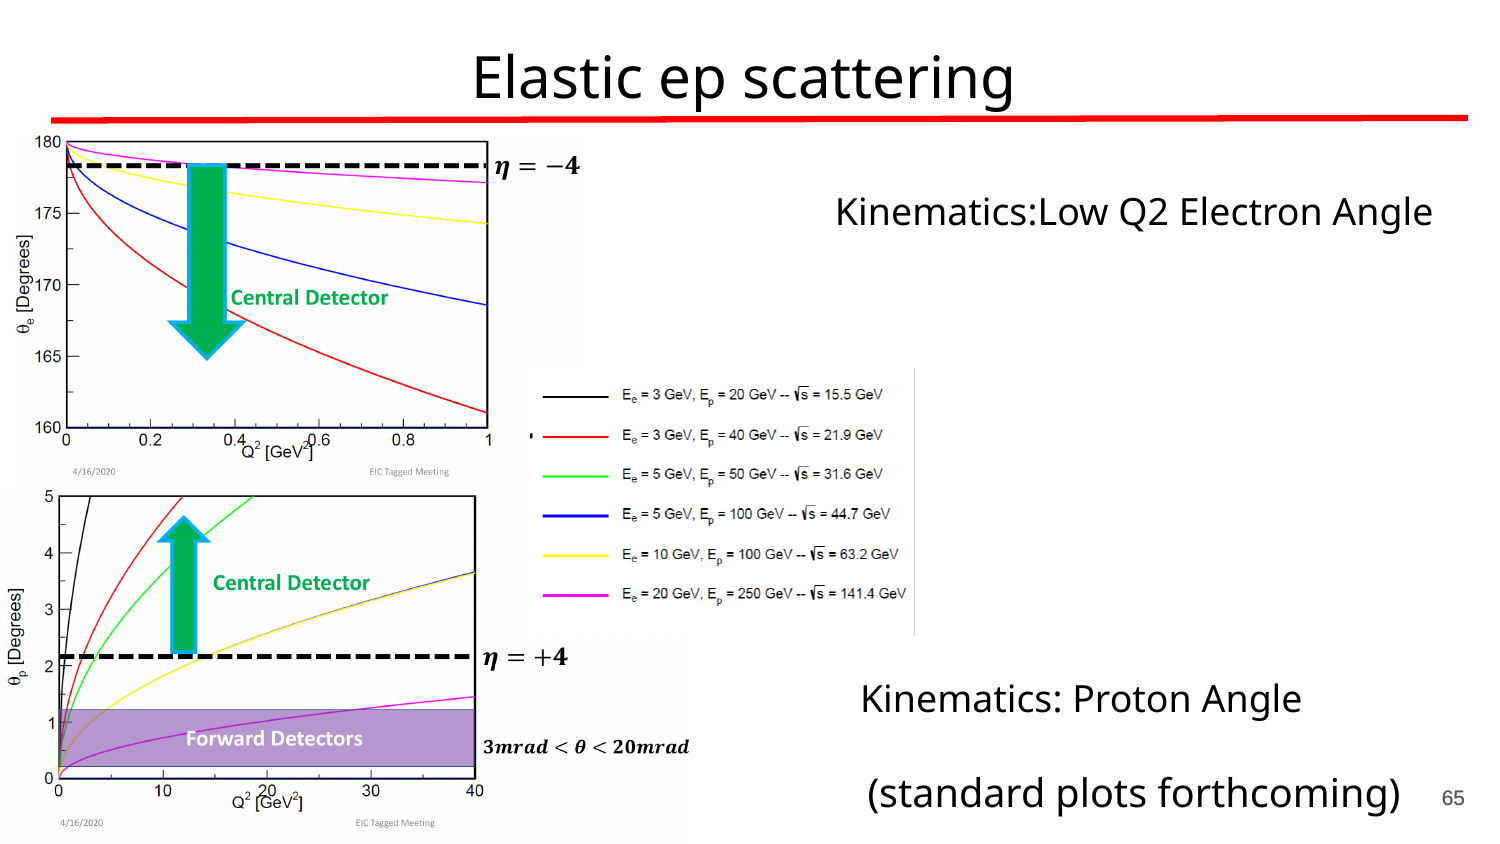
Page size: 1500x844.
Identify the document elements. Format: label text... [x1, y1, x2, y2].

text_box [50, 117, 1469, 121]
title Elastic ep scattering [45, 24, 1443, 119]
text_box Kinematics:Low Q2 Electron Angle [820, 172, 1455, 310]
picture [0, 134, 915, 843]
slide_number 65 [1389, 798, 1480, 830]
text_box (standard plots forthcoming) [849, 752, 1419, 818]
text_box Kinematics: Proton Angle [845, 660, 1480, 798]
